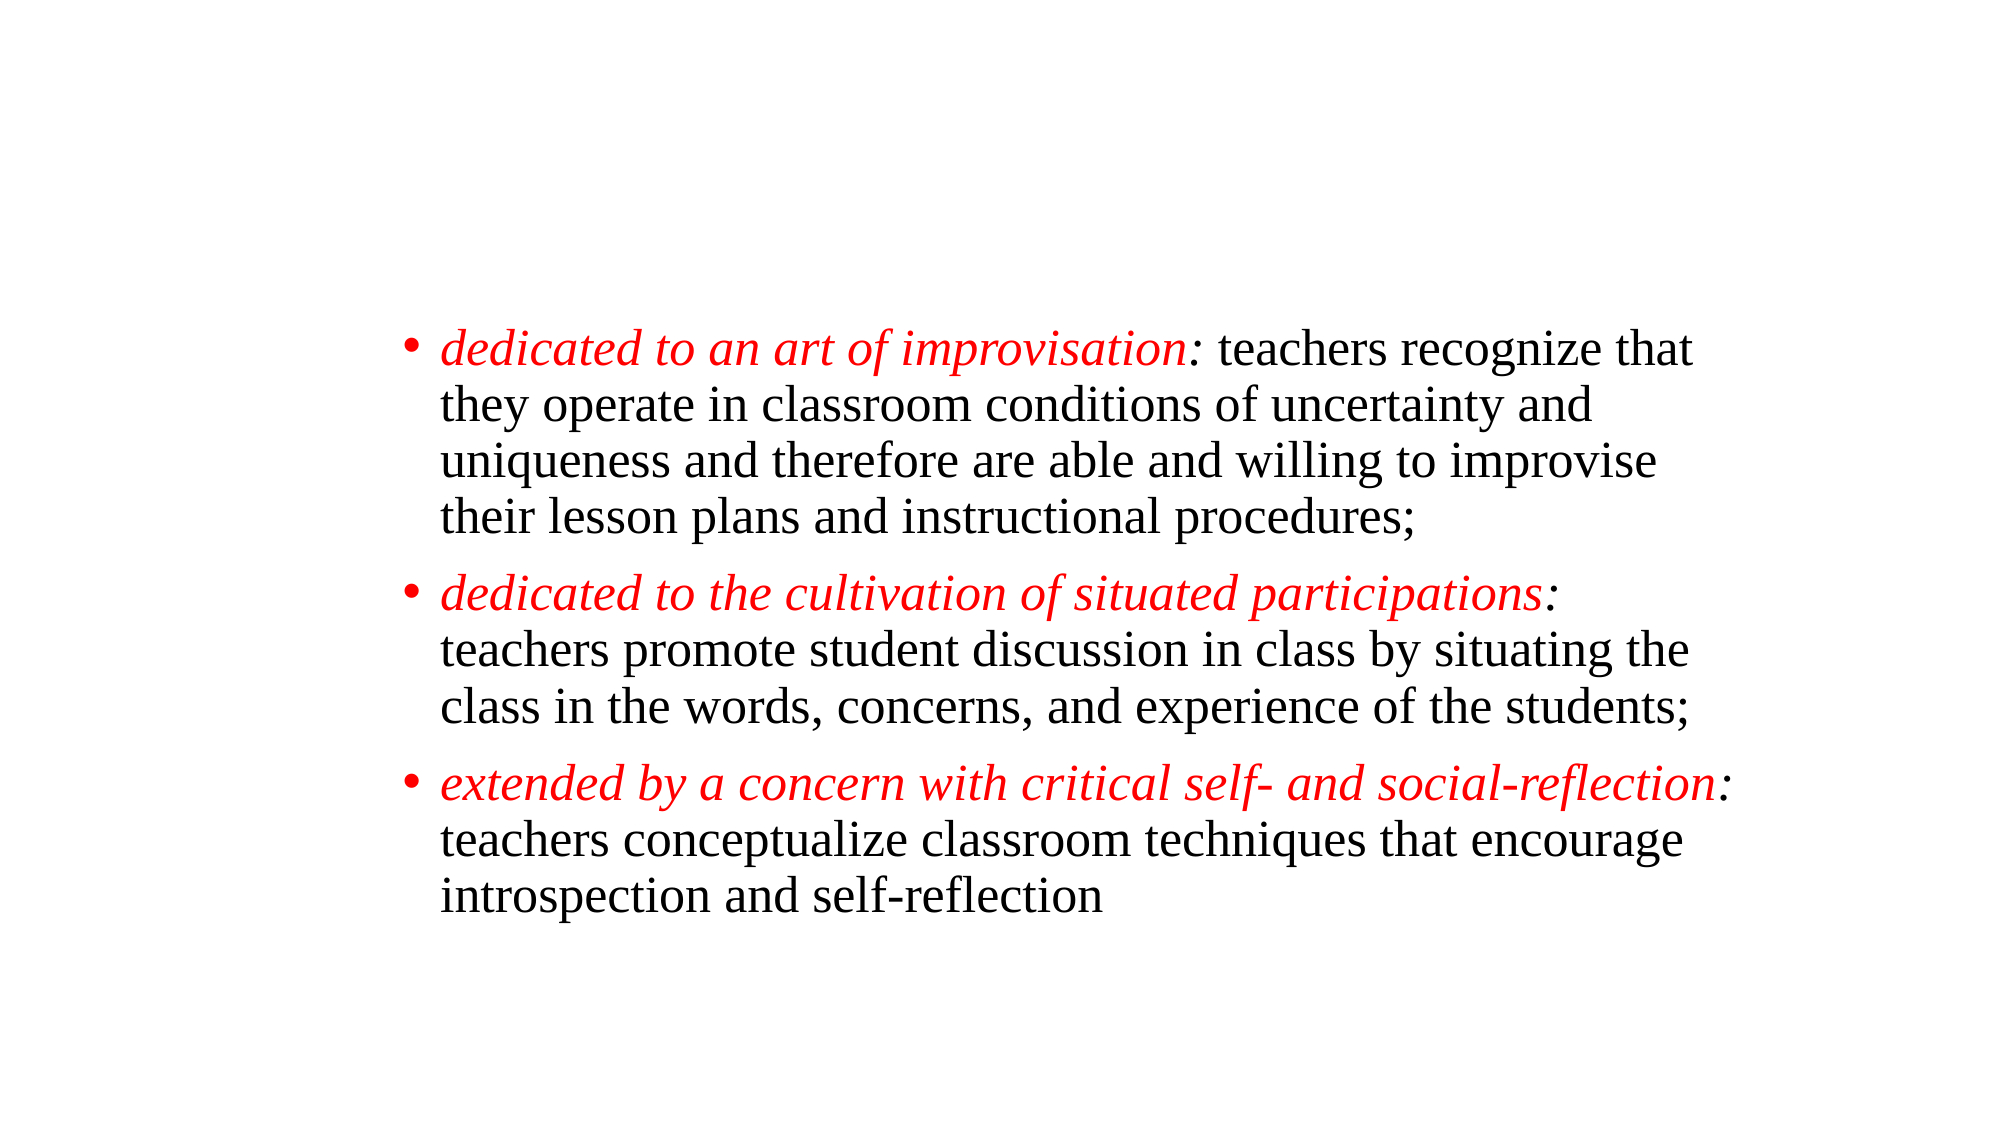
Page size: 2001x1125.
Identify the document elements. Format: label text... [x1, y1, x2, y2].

list dedicated to an art of improvisation: teachers recognize that they operate in classroom conditions of uncertainty and uniqueness and therefore are able and willing to improvise their lesson plans and instructional procedures; dedicated to the cultivation of situated participations: teachers promote student discussion in class by situating the class in the words, concerns, and experience of the students; extended by a concern with critical self- and social-reflection: teachers conceptualize classroom techniques that encourage introspection and self-reflection [387, 312, 1750, 988]
